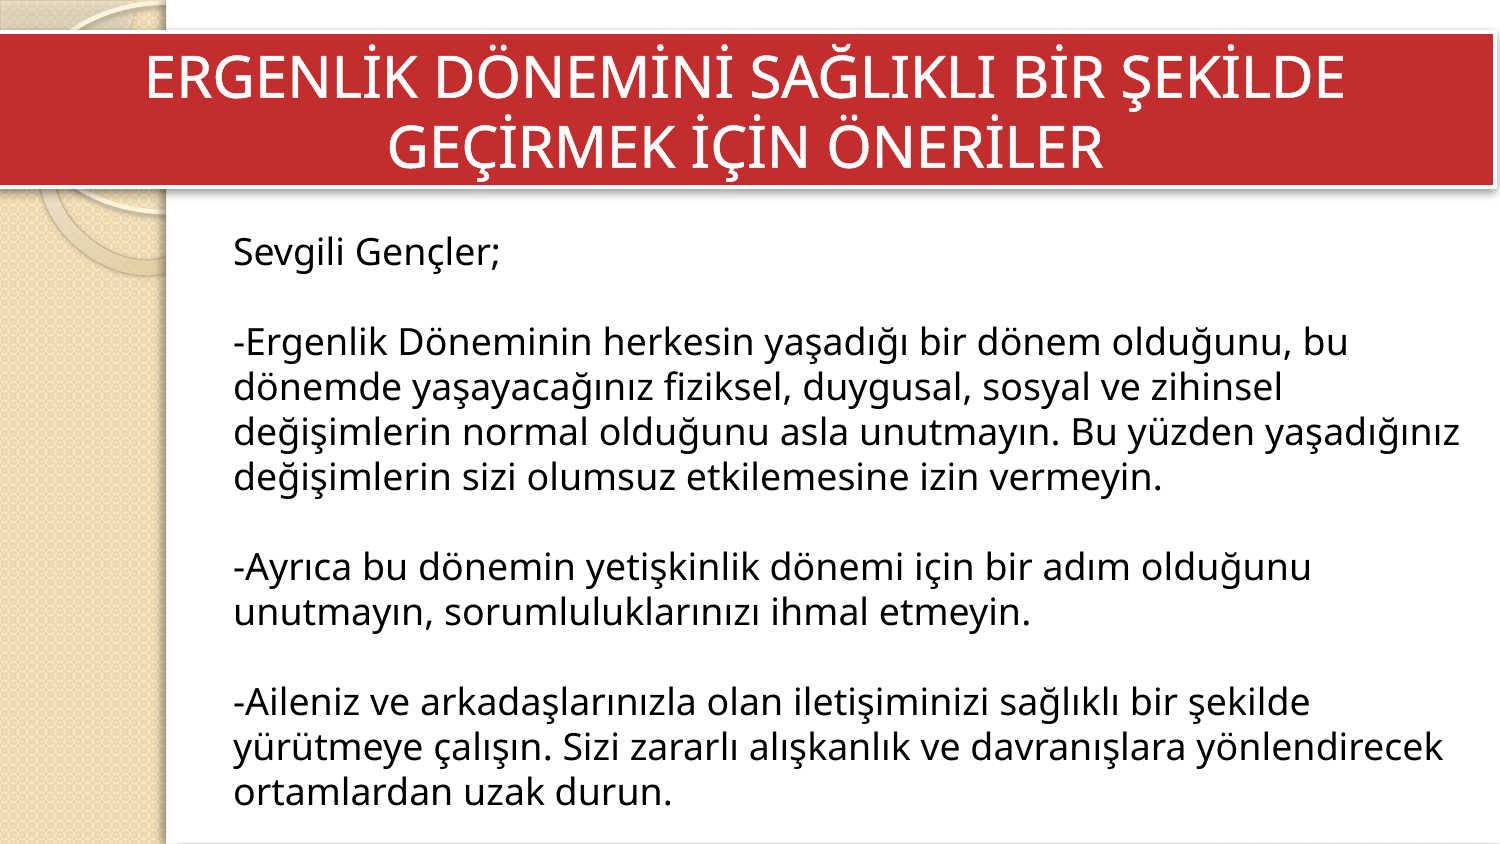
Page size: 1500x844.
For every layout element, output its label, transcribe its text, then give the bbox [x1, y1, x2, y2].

text_box ERGENLİK DÖNEMİNİ SAĞLIKLI BİR ŞEKİLDE GEÇİRMEK İÇİN ÖNERİLER [0, 30, 1497, 189]
text_box Sevgili Gençler; -Ergenlik Döneminin herkesin yaşadığı bir dönem olduğunu, bu dönemde yaşayacağınız fiziksel, duygusal, sosyal ve zihinsel değişimlerin normal olduğunu asla unutmayın. Bu yüzden yaşadığınız değişimlerin sizi olumsuz etkilemesine izin vermeyin. -Ayrıca bu dönemin yetişkinlik dönemi için bir adım olduğunu unutmayın, sorumluluklarınızı ihmal etmeyin. -Aileniz ve arkadaşlarınızla olan iletişiminizi sağlıklı bir şekilde yürütmeye çalışın. Sizi zararlı alışkanlık ve davranışlara yönlendirecek ortamlardan uzak durun. [218, 220, 1500, 844]
